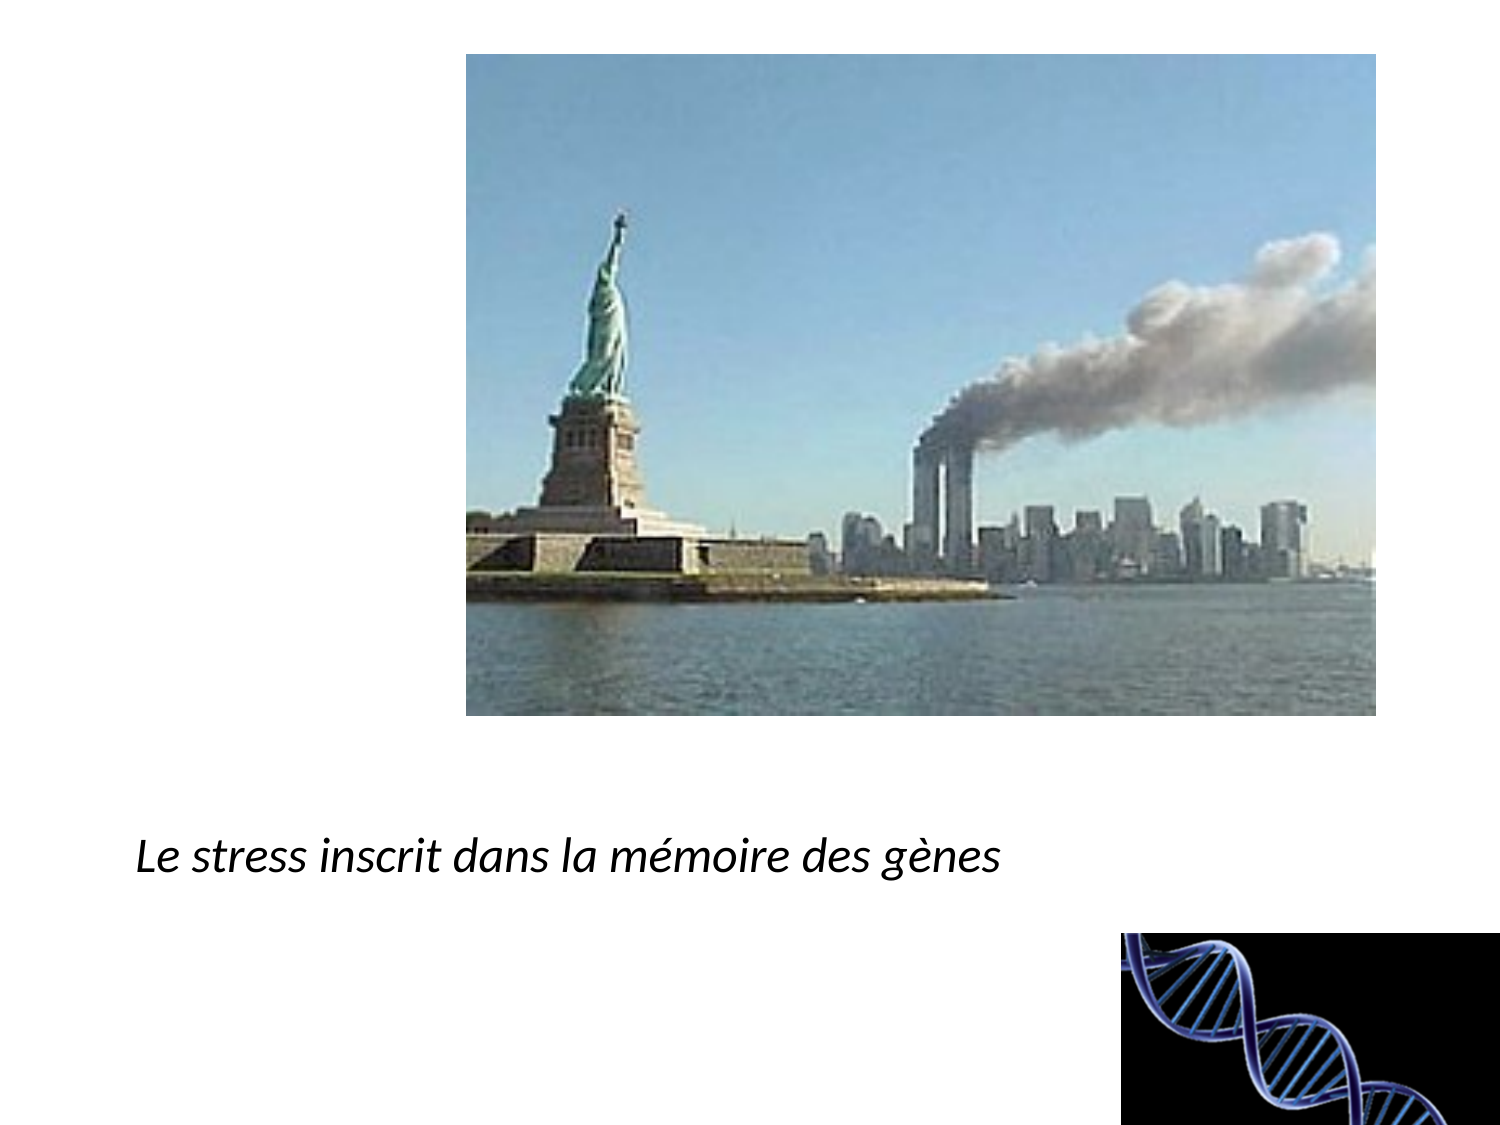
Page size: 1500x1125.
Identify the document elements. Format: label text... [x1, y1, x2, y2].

picture [1120, 932, 1500, 1125]
picture [466, 54, 1377, 717]
text_box Le stress inscrit dans la mémoire des gènes [120, 815, 1017, 891]
